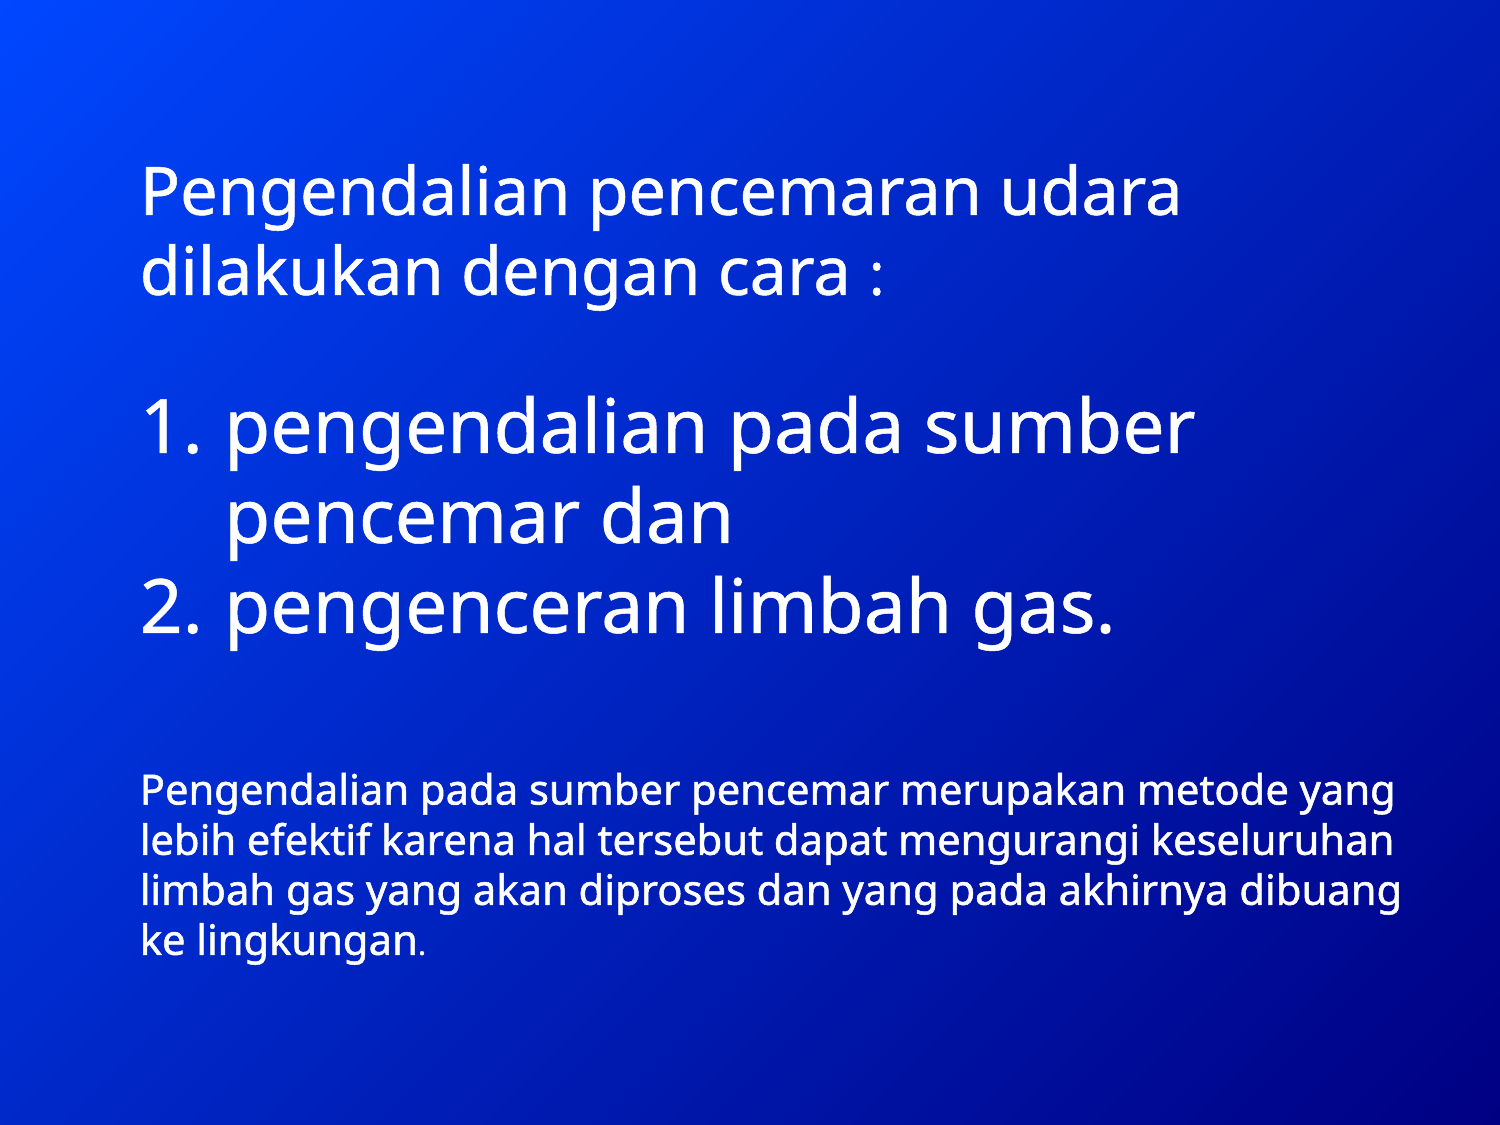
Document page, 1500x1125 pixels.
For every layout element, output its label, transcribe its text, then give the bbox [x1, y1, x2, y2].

text_box Pengendalian pencemaran udara dilakukan dengan cara : pengendalian pada sumber pencemar dan pengenceran limbah gas. Pengendalian pada sumber pencemar merupakan metode yang lebih efektif karena hal tersebut dapat mengurangi keseluruhan limbah gas yang akan diproses dan yang pada akhirnya dibuang ke lingkungan. [125, 140, 1438, 971]
